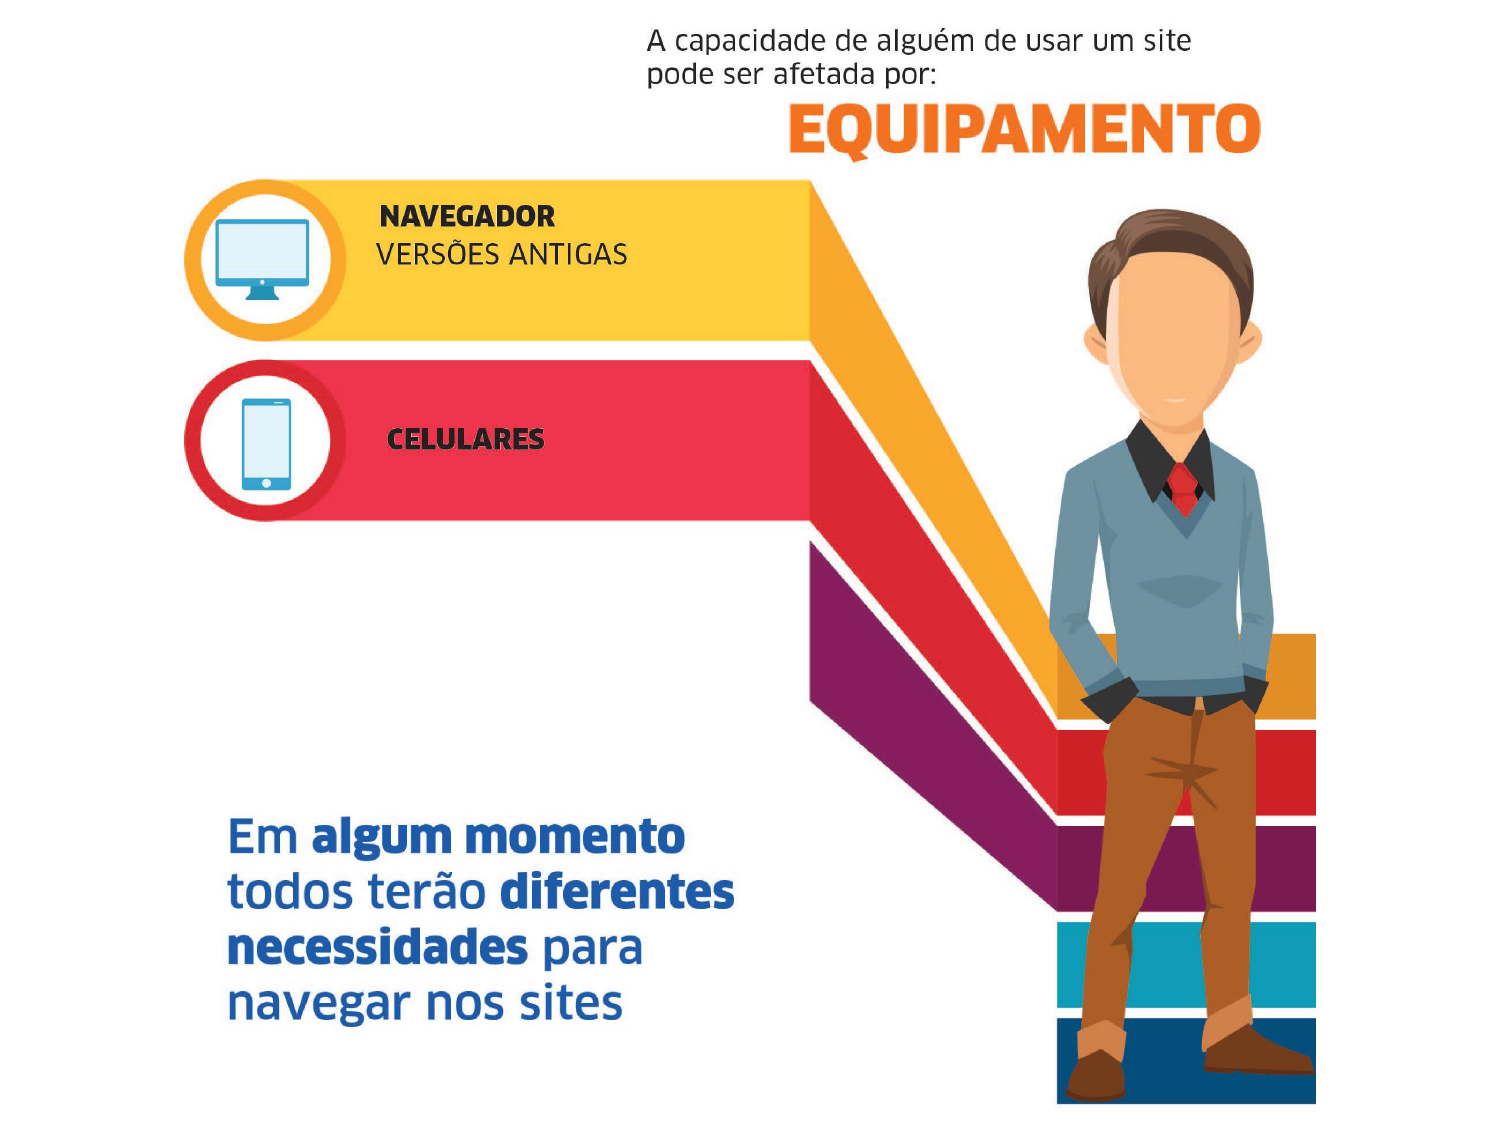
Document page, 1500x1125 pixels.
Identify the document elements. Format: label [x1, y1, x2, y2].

picture [183, 0, 1317, 1125]
